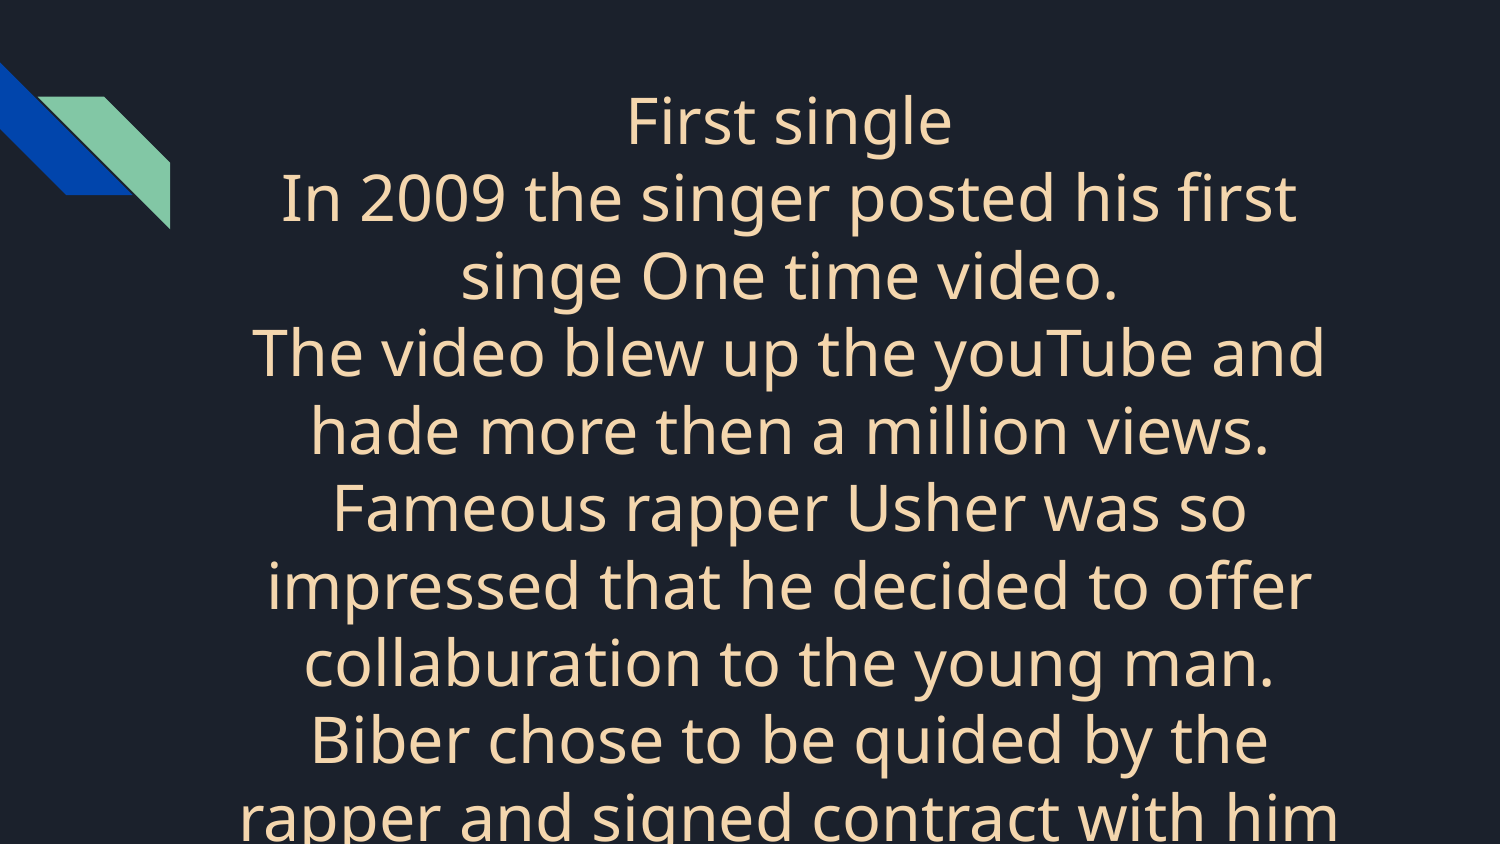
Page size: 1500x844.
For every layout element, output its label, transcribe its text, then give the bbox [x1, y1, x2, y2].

title First single In 2009 the singer posted his first singe One time video. The video blew up the youTube and hade more then a million views. Fameous rapper Usher was so impressed that he decided to offer collaburation to the young man. Biber chose to be quided by the rapper and signed contract with him in 2008 [212, 64, 1368, 215]
